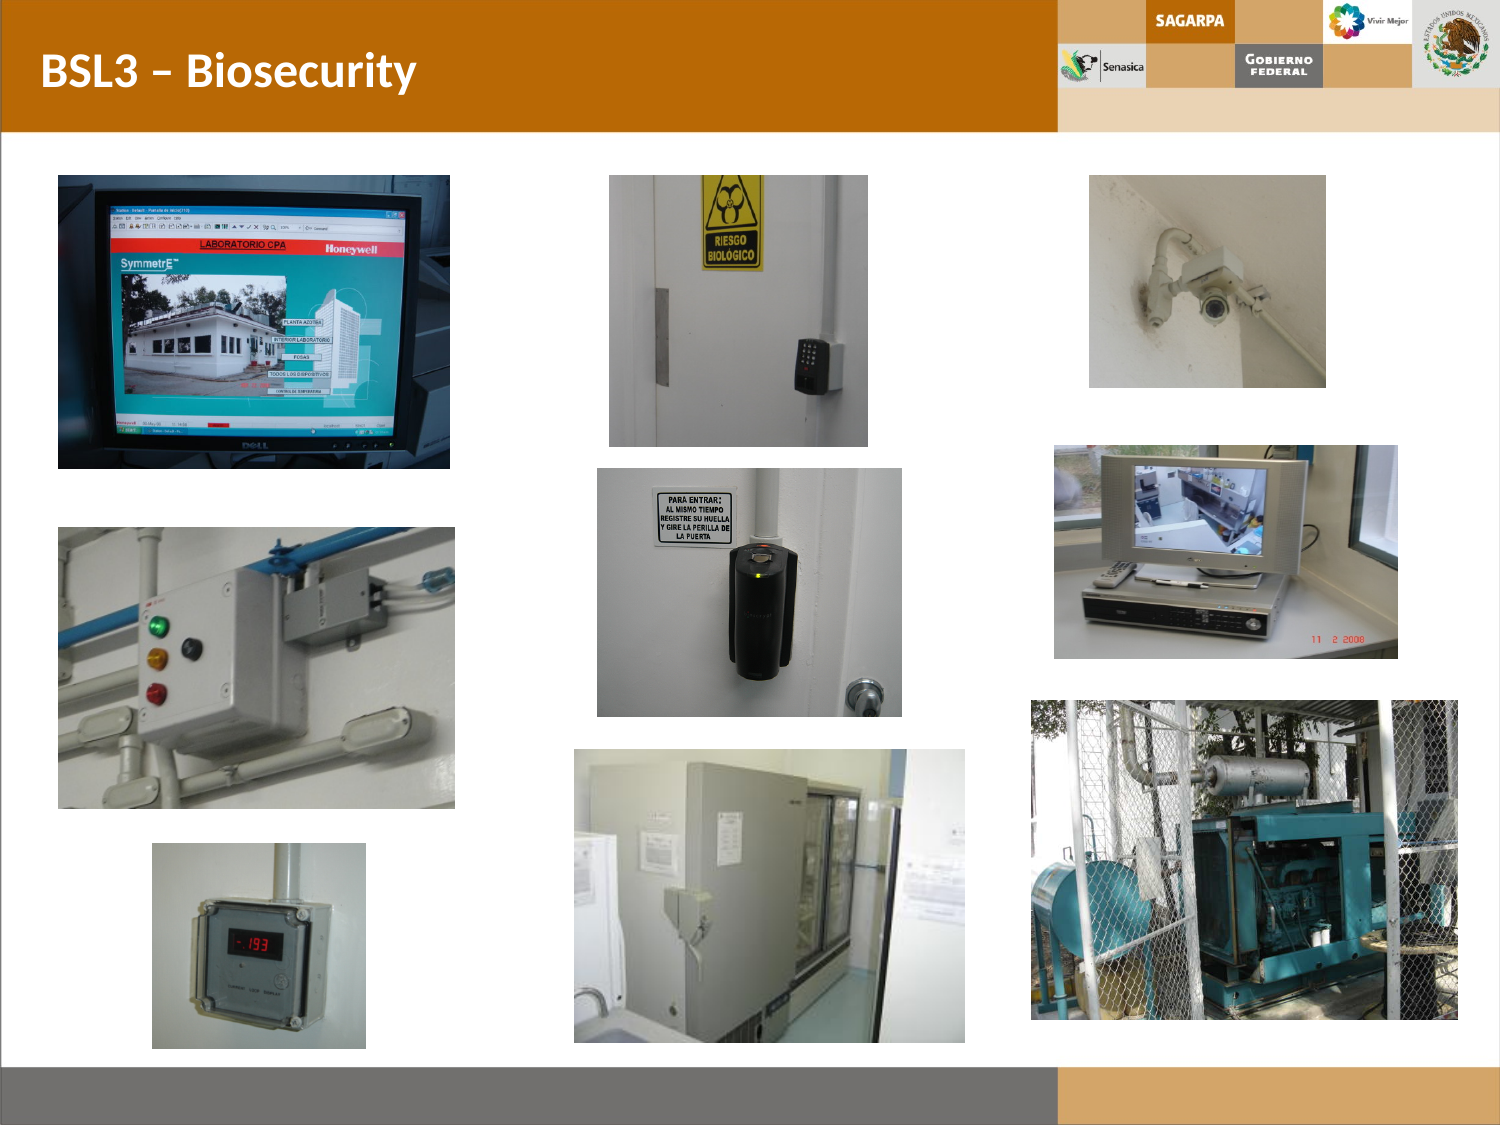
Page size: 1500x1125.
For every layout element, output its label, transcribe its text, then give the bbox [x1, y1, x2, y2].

picture [0, 0, 1500, 1125]
text_box BSL3 – Biosecurity [25, 29, 1022, 105]
